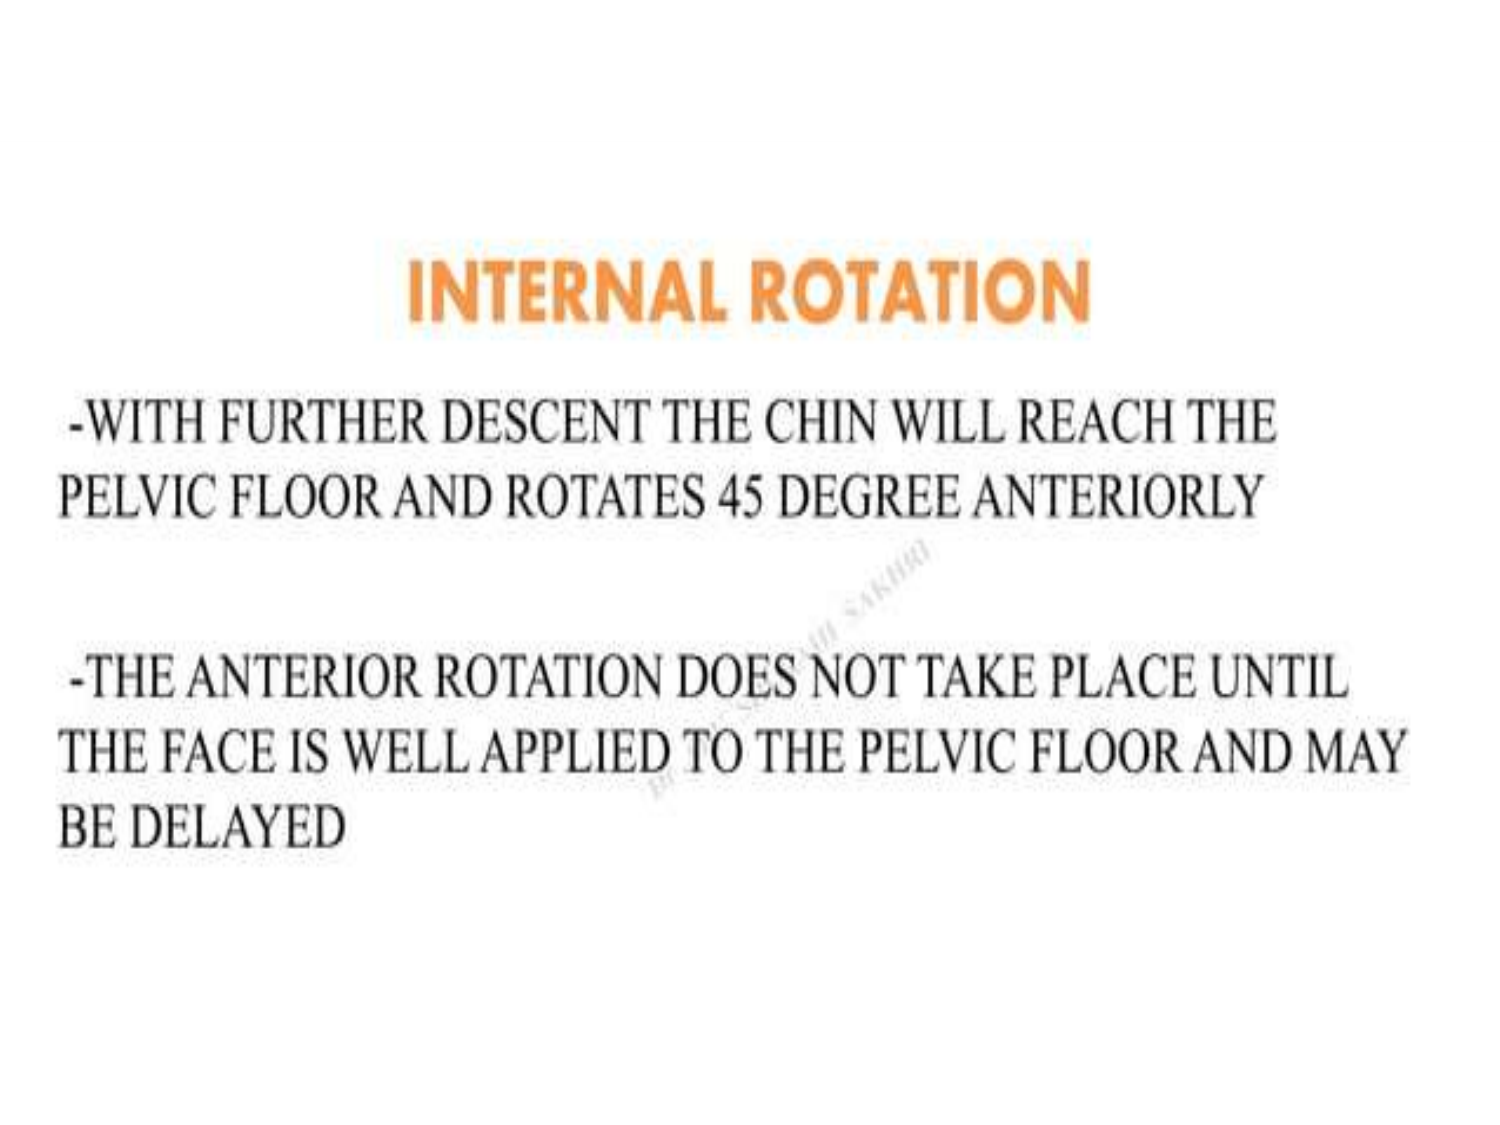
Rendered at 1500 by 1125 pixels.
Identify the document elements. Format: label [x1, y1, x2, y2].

picture [0, 139, 1500, 1125]
